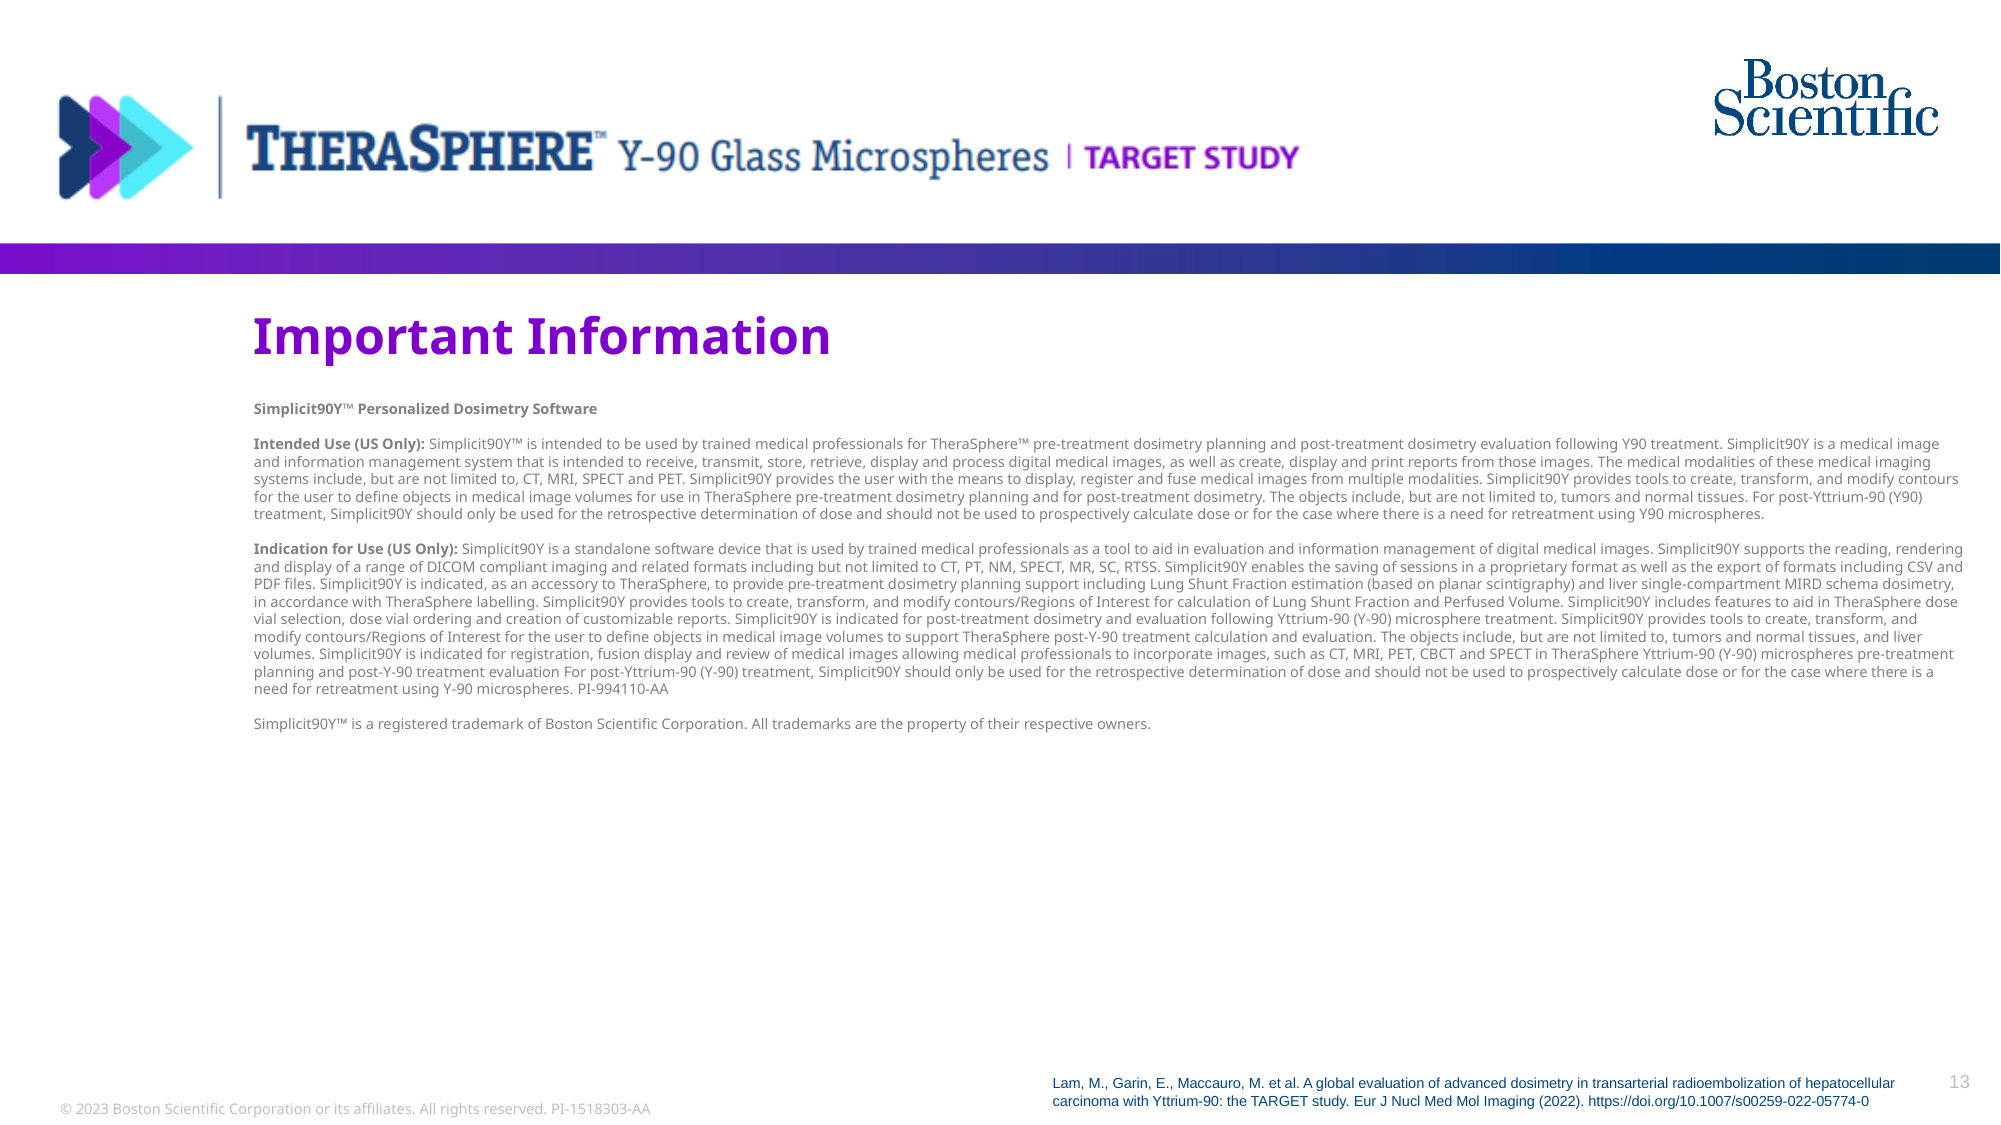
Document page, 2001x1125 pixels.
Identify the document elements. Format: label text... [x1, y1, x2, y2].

text_box Important Information [239, 296, 1817, 372]
picture [1699, 59, 1957, 145]
text_box Simplicit90Y™ Personalized Dosimetry Software Intended Use (US Only): Simplicit90Y™ is intended to be used by trained medical professionals for TheraSphere™ pre-treatment dosimetry planning and post-treatment dosimetry evaluation following Y90 treatment. Simplicit90Y is a medical image and information management system that is intended to receive, transmit, store, retrieve, display and process digital medical images, as well as create, display and print reports from those images. The medical modalities of these medical imaging systems include, but are not limited to, CT, MRI, SPECT and PET. Simplicit90Y provides the user with the means to display, register and fuse medical images from multiple modalities. Simplicit90Y provides tools to create, transform, and modify contours for the user to define objects in medical image volumes for use in TheraSphere pre-treatment dosimetry planning and for post-treatment dosimetry. The objects include, but are not limited to, tumors and normal tissues. For post-Yttrium-90 (Y90) treatment, Simplicit90Y should only be used for the retrospective determination of dose and should not be used to prospectively calculate dose or for the case where there is a need for retreatment using Y90 microspheres. Indication for Use (US Only): Simplicit90Y is a standalone software device that is used by trained medical professionals as a tool to aid in evaluation and information management of digital medical images. Simplicit90Y supports the reading, rendering and display of a range of DICOM compliant imaging and related formats including but not limited to CT, PT, NM, SPECT, MR, SC, RTSS. Simplicit90Y enables the saving of sessions in a proprietary format as well as the export of formats including CSV and PDF files. Simplicit90Y is indicated, as an accessory to TheraSphere, to provide pre-treatment dosimetry planning support including Lung Shunt Fraction estimation (based on planar scintigraphy) and liver single-compartment MIRD schema dosimetry, in accordance with TheraSphere labelling. Simplicit90Y provides tools to create, transform, and modify contours/Regions of Interest for calculation of Lung Shunt Fraction and Perfused Volume. Simplicit90Y includes features to aid in TheraSphere dose vial selection, dose vial ordering and creation of customizable reports. Simplicit90Y is indicated for post-treatment dosimetry and evaluation following Yttrium-90 (Y-90) microsphere treatment. Simplicit90Y provides tools to create, transform, and modify contours/Regions of Interest for the user to define objects in medical image volumes to support TheraSphere post-Y-90 treatment calculation and evaluation. The objects include, but are not limited to, tumors and normal tissues, and liver volumes. Simplicit90Y is indicated for registration, fusion display and review of medical images allowing medical professionals to incorporate images, such as CT, MRI, PET, CBCT and SPECT in TheraSphere Yttrium-90 (Y-90) microspheres pre-treatment planning and post-Y-90 treatment evaluation For post-Yttrium-90 (Y-90) treatment, Simplicit90Y should only be used for the retrospective determination of dose and should not be used to prospectively calculate dose or for the case where there is a need for retreatment using Y-90 microspheres. PI-994110-AA Simplicit90Y™ is a registered trademark of Boston Scientific Corporation. All trademarks are the property of their respective owners. [239, 392, 1985, 740]
picture [43, 86, 1314, 203]
picture [0, 243, 2000, 274]
